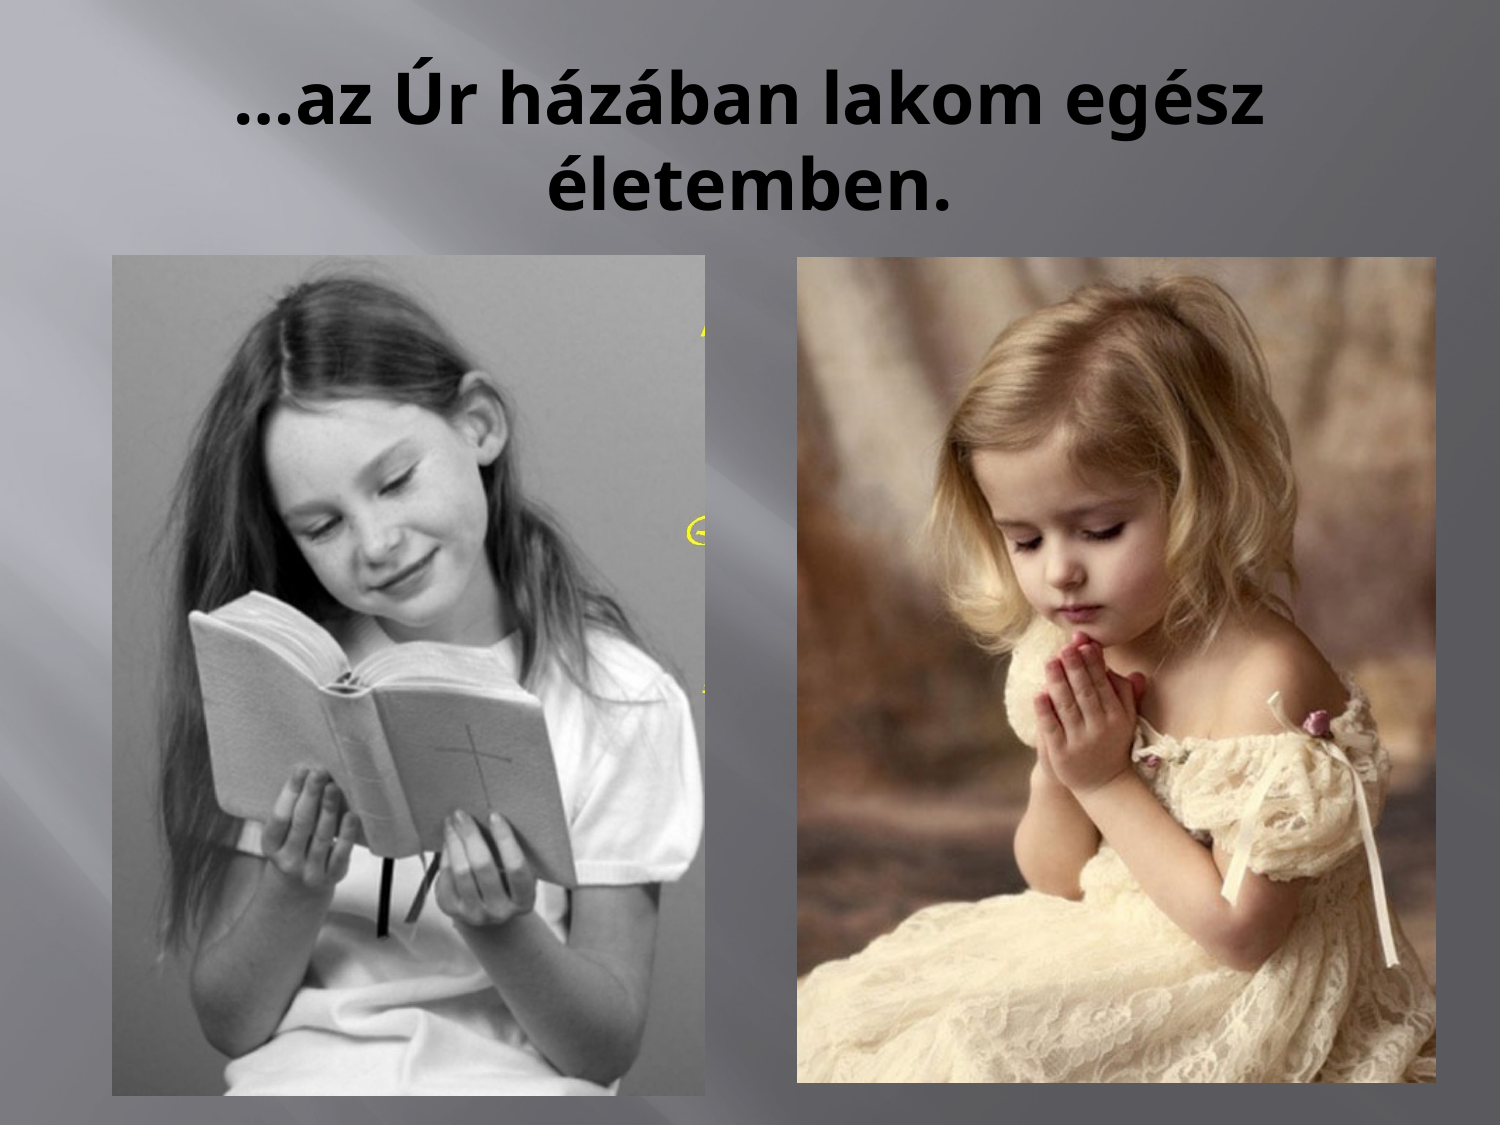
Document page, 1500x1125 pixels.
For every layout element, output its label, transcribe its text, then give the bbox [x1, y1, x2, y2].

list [111, 255, 705, 1096]
title …az Úr házában lakom egész életemben. [75, 45, 1425, 233]
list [796, 257, 1436, 1083]
